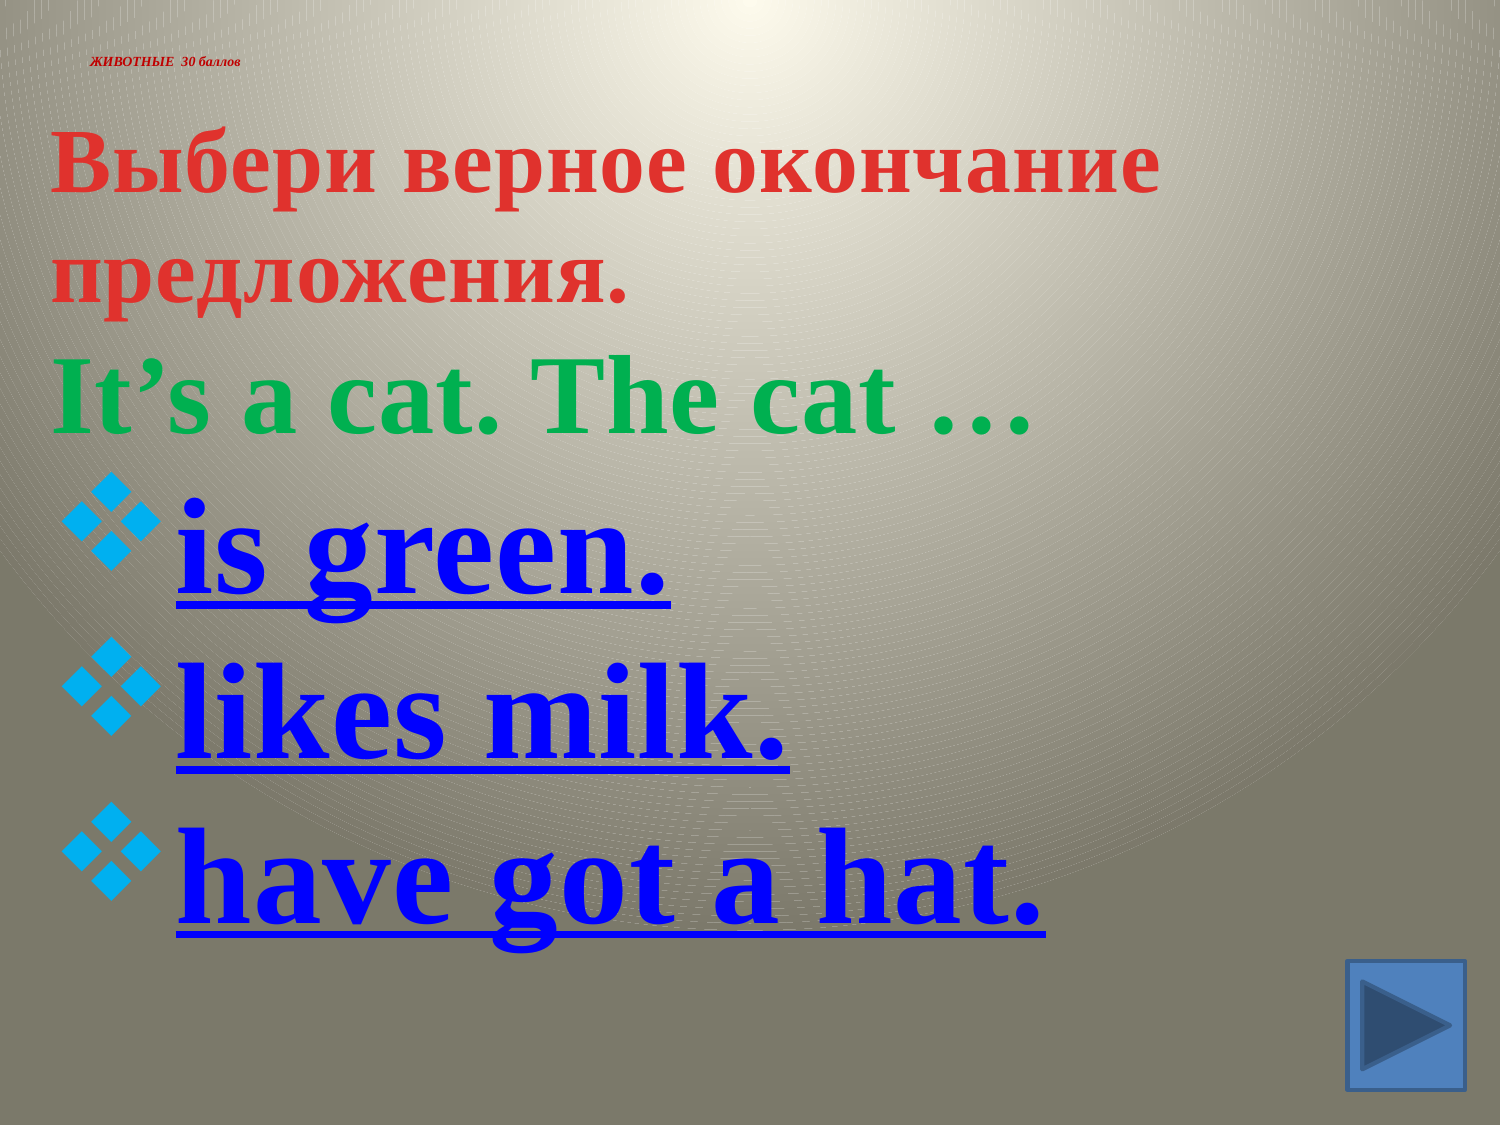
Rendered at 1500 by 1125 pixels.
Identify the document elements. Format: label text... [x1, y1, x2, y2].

title ЖИВОТНЫЕ 30 баллов [75, 45, 1425, 93]
text_box Выбери верное окончание предложения. It’s a cat. The cat … is green. likes milk. have got a hat. [35, 93, 1500, 1004]
text_box [1345, 959, 1467, 1092]
